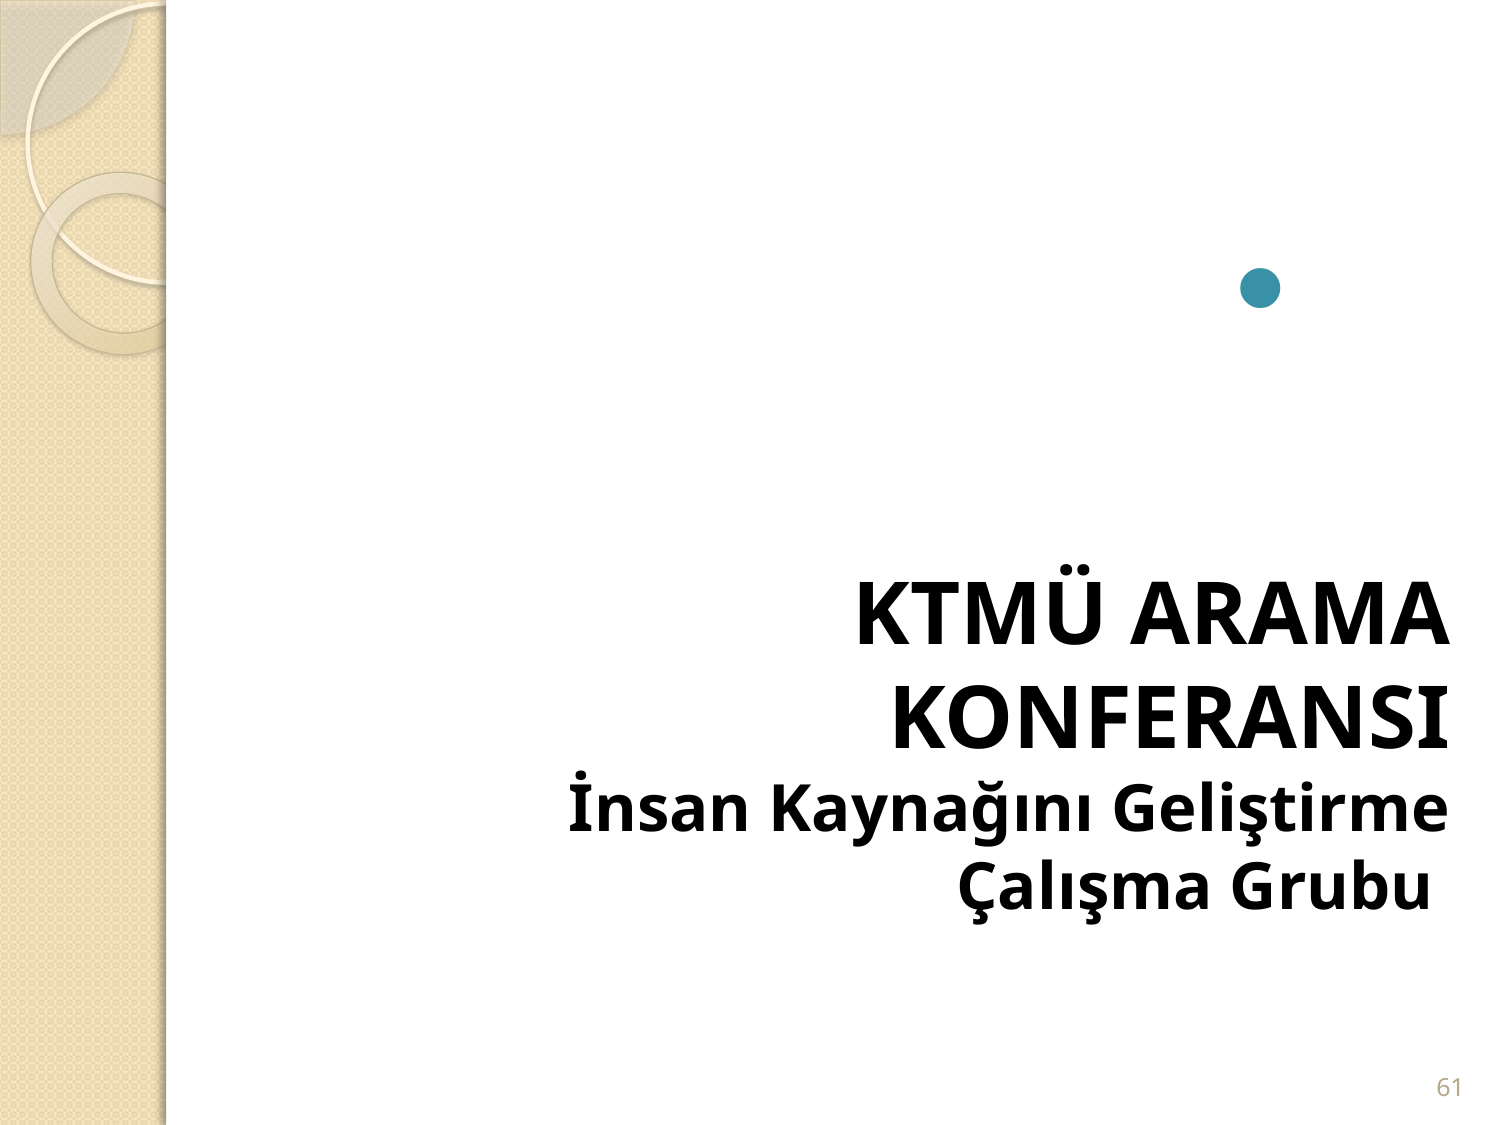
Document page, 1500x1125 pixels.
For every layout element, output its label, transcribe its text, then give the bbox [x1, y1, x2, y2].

slide_number 61 [1413, 1034, 1488, 1113]
list KTMÜ ARAMA KONFERANSI İnsan Kaynağını Geliştirme Çalışma Grubu [235, 237, 1466, 1025]
